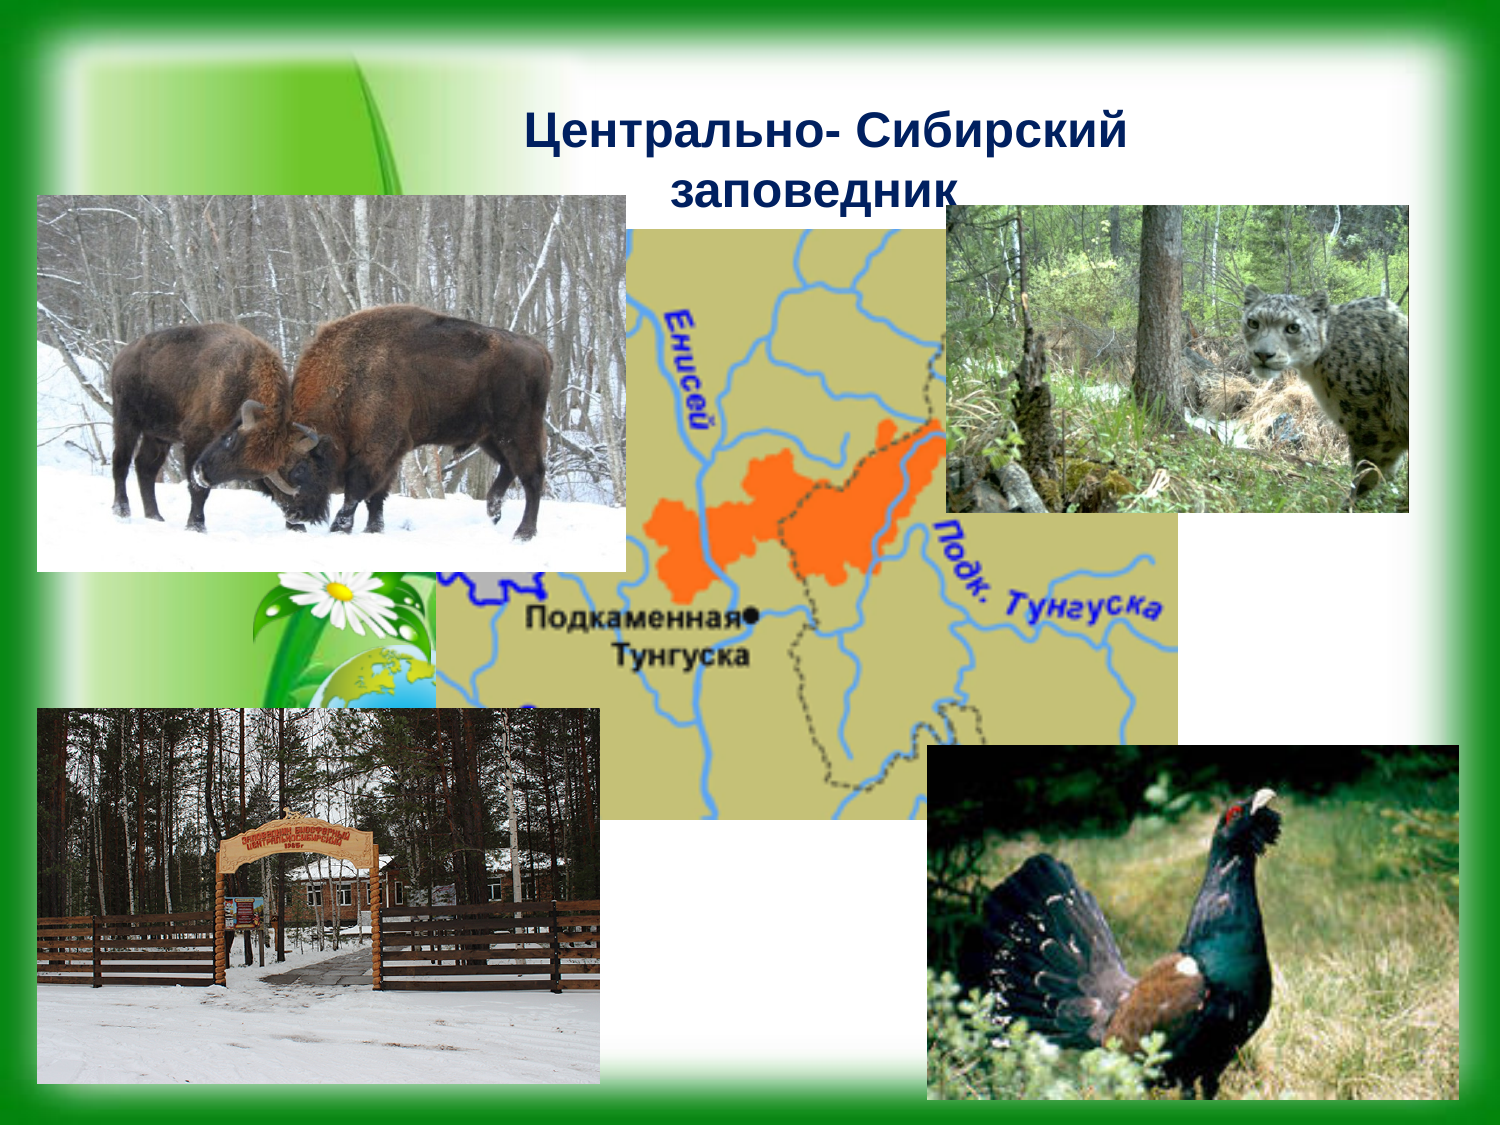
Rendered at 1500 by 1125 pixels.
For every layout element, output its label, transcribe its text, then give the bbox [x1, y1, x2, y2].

picture [0, 0, 1500, 1125]
text_box Центрально- Сибирский заповедник [431, 89, 1211, 225]
